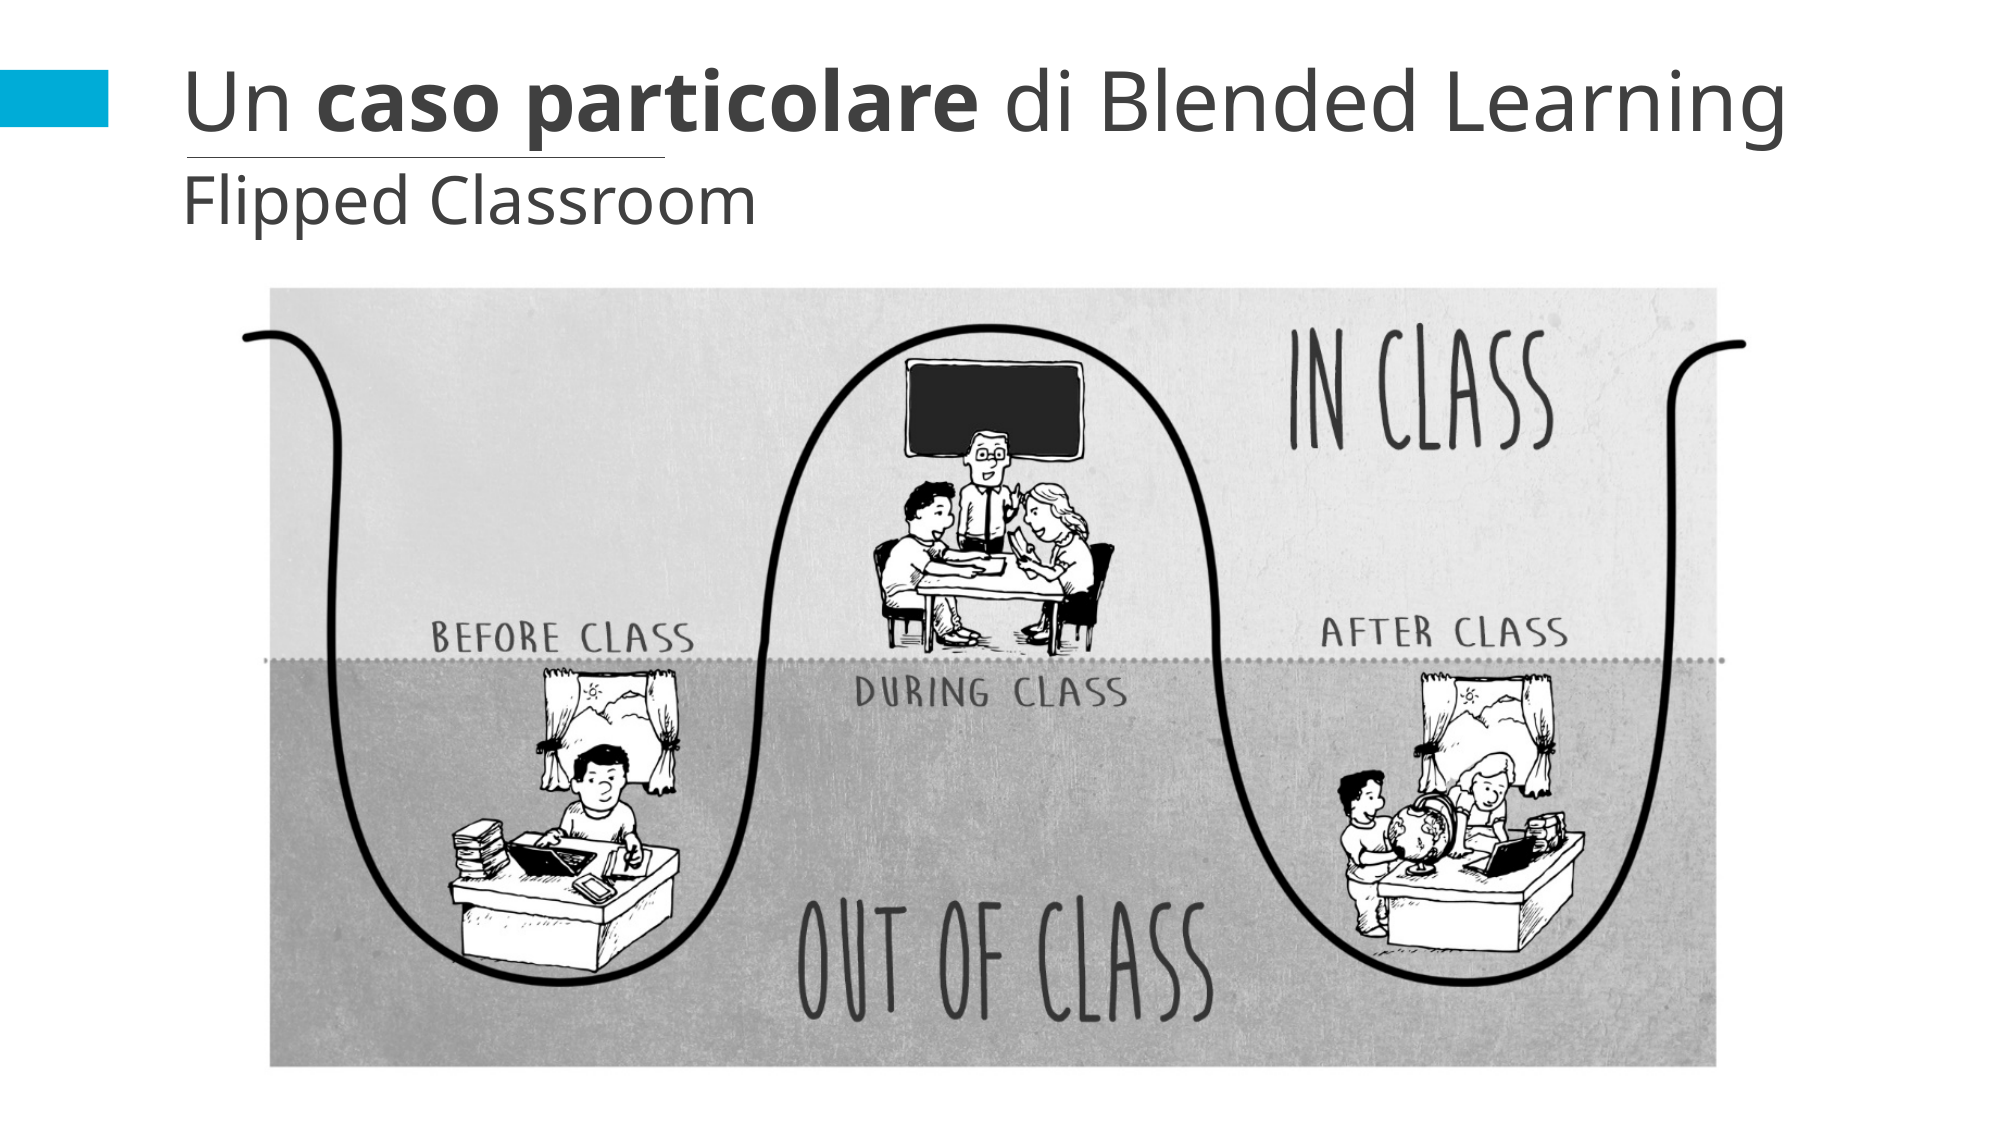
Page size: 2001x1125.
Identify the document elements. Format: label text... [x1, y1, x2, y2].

text_box Flipped Classroom [166, 150, 874, 246]
text_box [0, 69, 109, 128]
picture [230, 248, 1760, 1110]
text_box Un caso particolare di Blended Learning [166, 40, 1913, 156]
